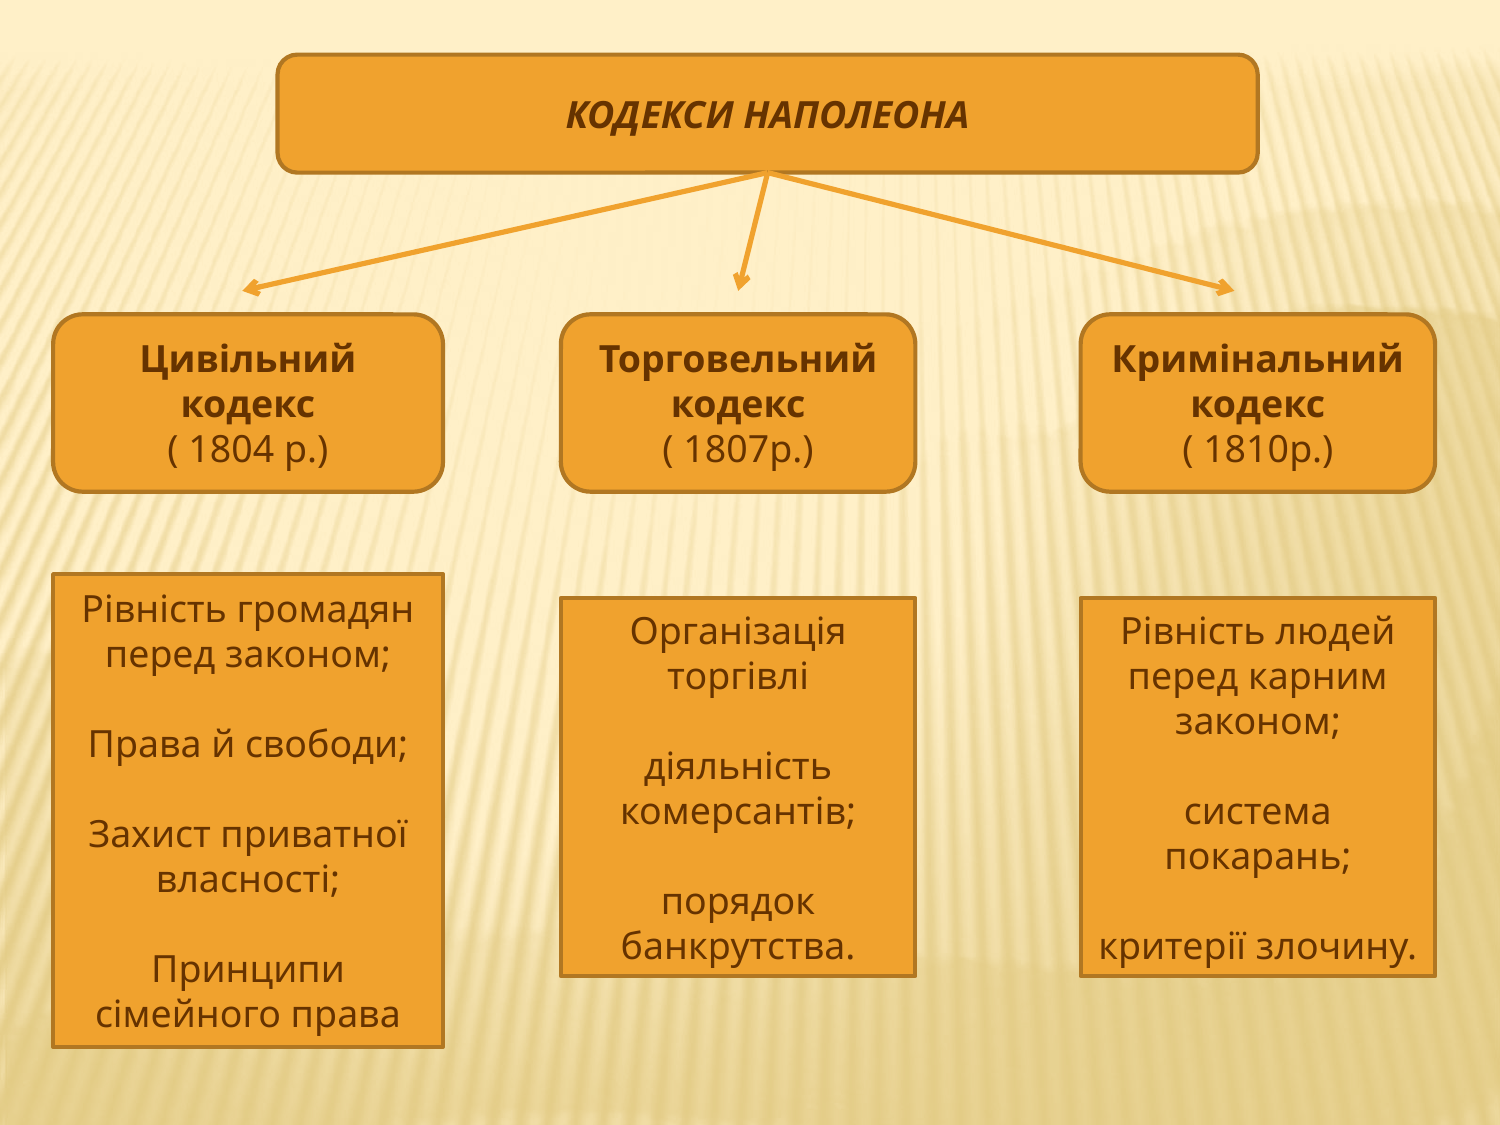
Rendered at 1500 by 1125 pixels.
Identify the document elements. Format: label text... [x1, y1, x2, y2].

text_box Організація торгівлі діяльність комерсантів; порядок банкрутства. [559, 596, 917, 978]
text_box КОДЕКСИ НАПОЛЕОНА [275, 52, 1260, 175]
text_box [737, 172, 765, 292]
text_box Цивільний кодекс ( 1804 р.) [50, 312, 446, 494]
text_box Торговельний кодекс ( 1807р.) [558, 312, 918, 494]
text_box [241, 172, 735, 292]
text_box Кримінальний кодекс ( 1810р.) [1078, 312, 1438, 494]
text_box Рівність громадян перед законом; Права й свободи; Захист приватної власності; Принципи сімейного права [51, 572, 445, 1049]
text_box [767, 172, 1235, 292]
text_box Рівність людей перед карним законом; система покарань; критерії злочину. [1079, 596, 1437, 978]
